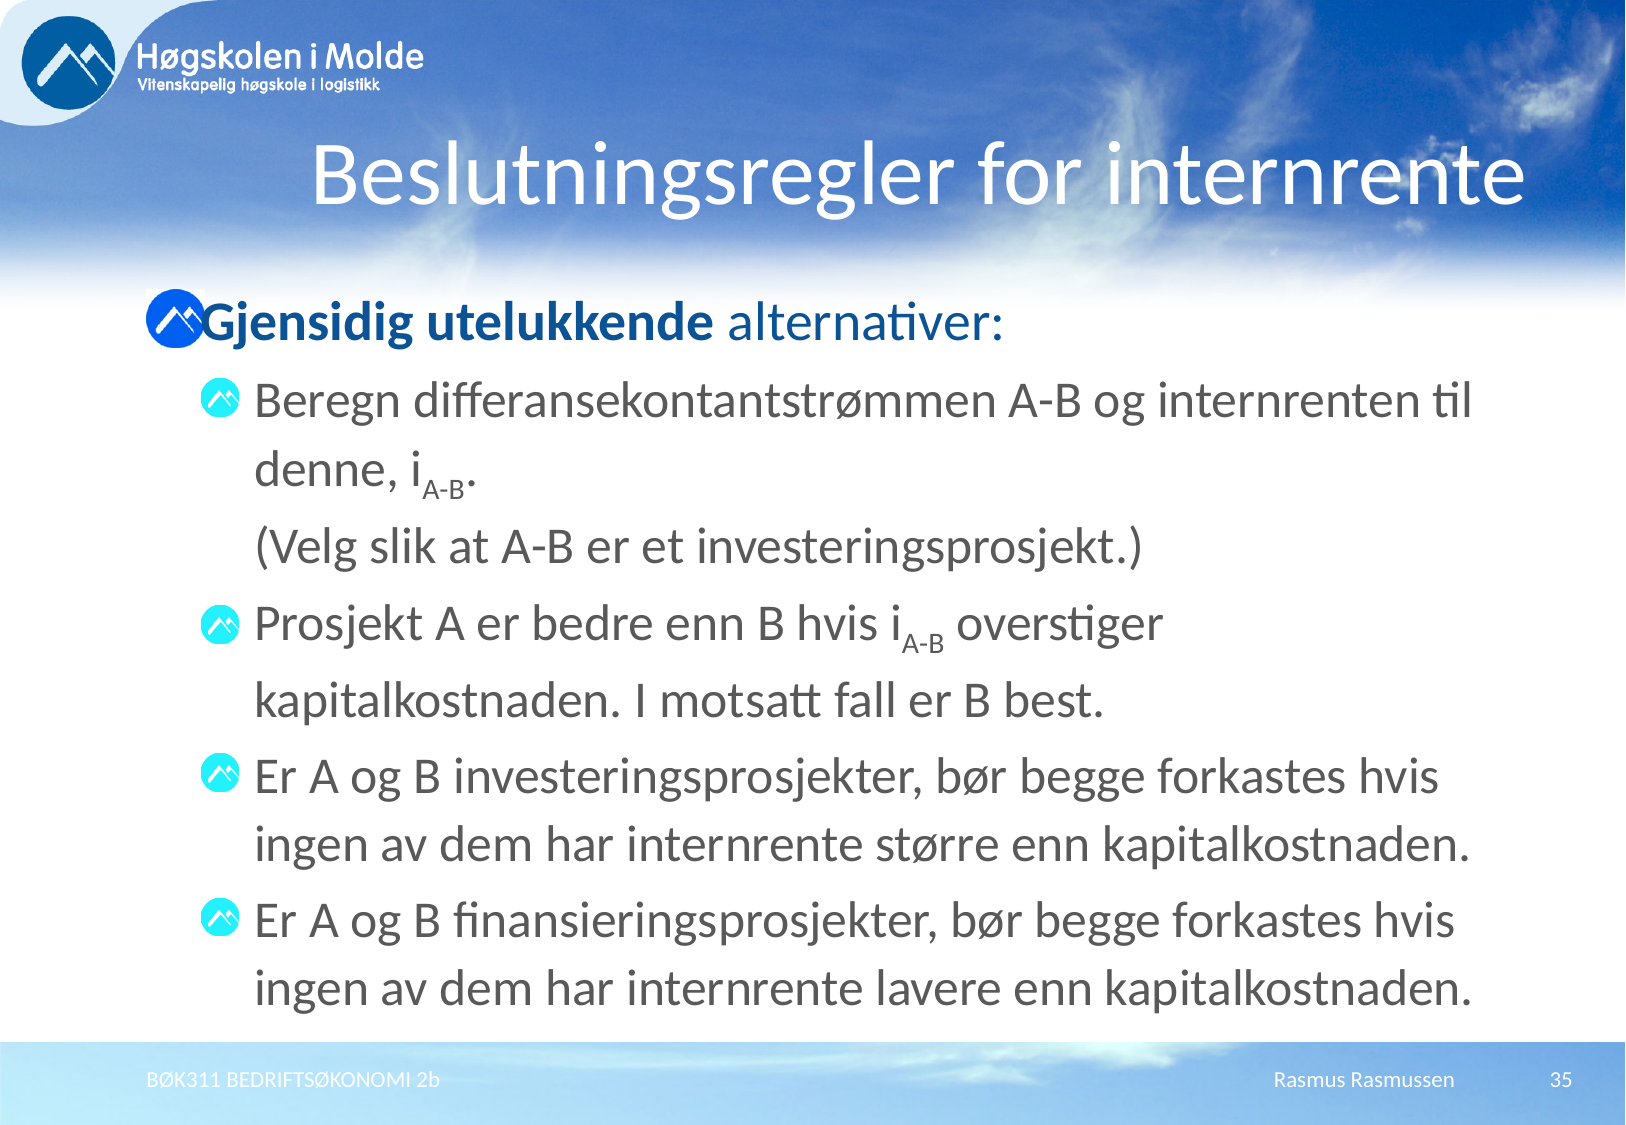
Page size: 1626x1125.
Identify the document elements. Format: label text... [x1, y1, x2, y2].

picture [201, 378, 239, 417]
title Beslutningsregler for internrente [131, 105, 1544, 235]
picture [201, 753, 239, 792]
picture [201, 898, 239, 936]
footer BØK311 BEDRIFTSØKONOMI 2b [131, 1070, 1166, 1109]
picture [0, 0, 1625, 310]
picture [146, 289, 205, 348]
slide_number Rasmus Rasmussen [1166, 1070, 1471, 1109]
slide_number 35 [1493, 1048, 1588, 1109]
picture [0, 1042, 1625, 1125]
list Gjensidig utelukkende alternativer: Beregn differansekontantstrømmen A-B og internrenten til denne, iA-B. (Velg slik at A-B er et investeringsprosjekt.) Prosjekt A er bedre enn B hvis iA-B overstiger kapitalkostnaden. I motsatt fall er B best. Er A og B investeringsprosjekter, bør begge forkastes hvis ingen av dem har internrente større enn kapitalkostnaden. Er A og B finansieringsprosjekter, bør begge forkastes hvis ingen av dem har internrente lavere enn kapitalkostnaden. [131, 270, 1494, 1070]
picture [201, 605, 239, 644]
